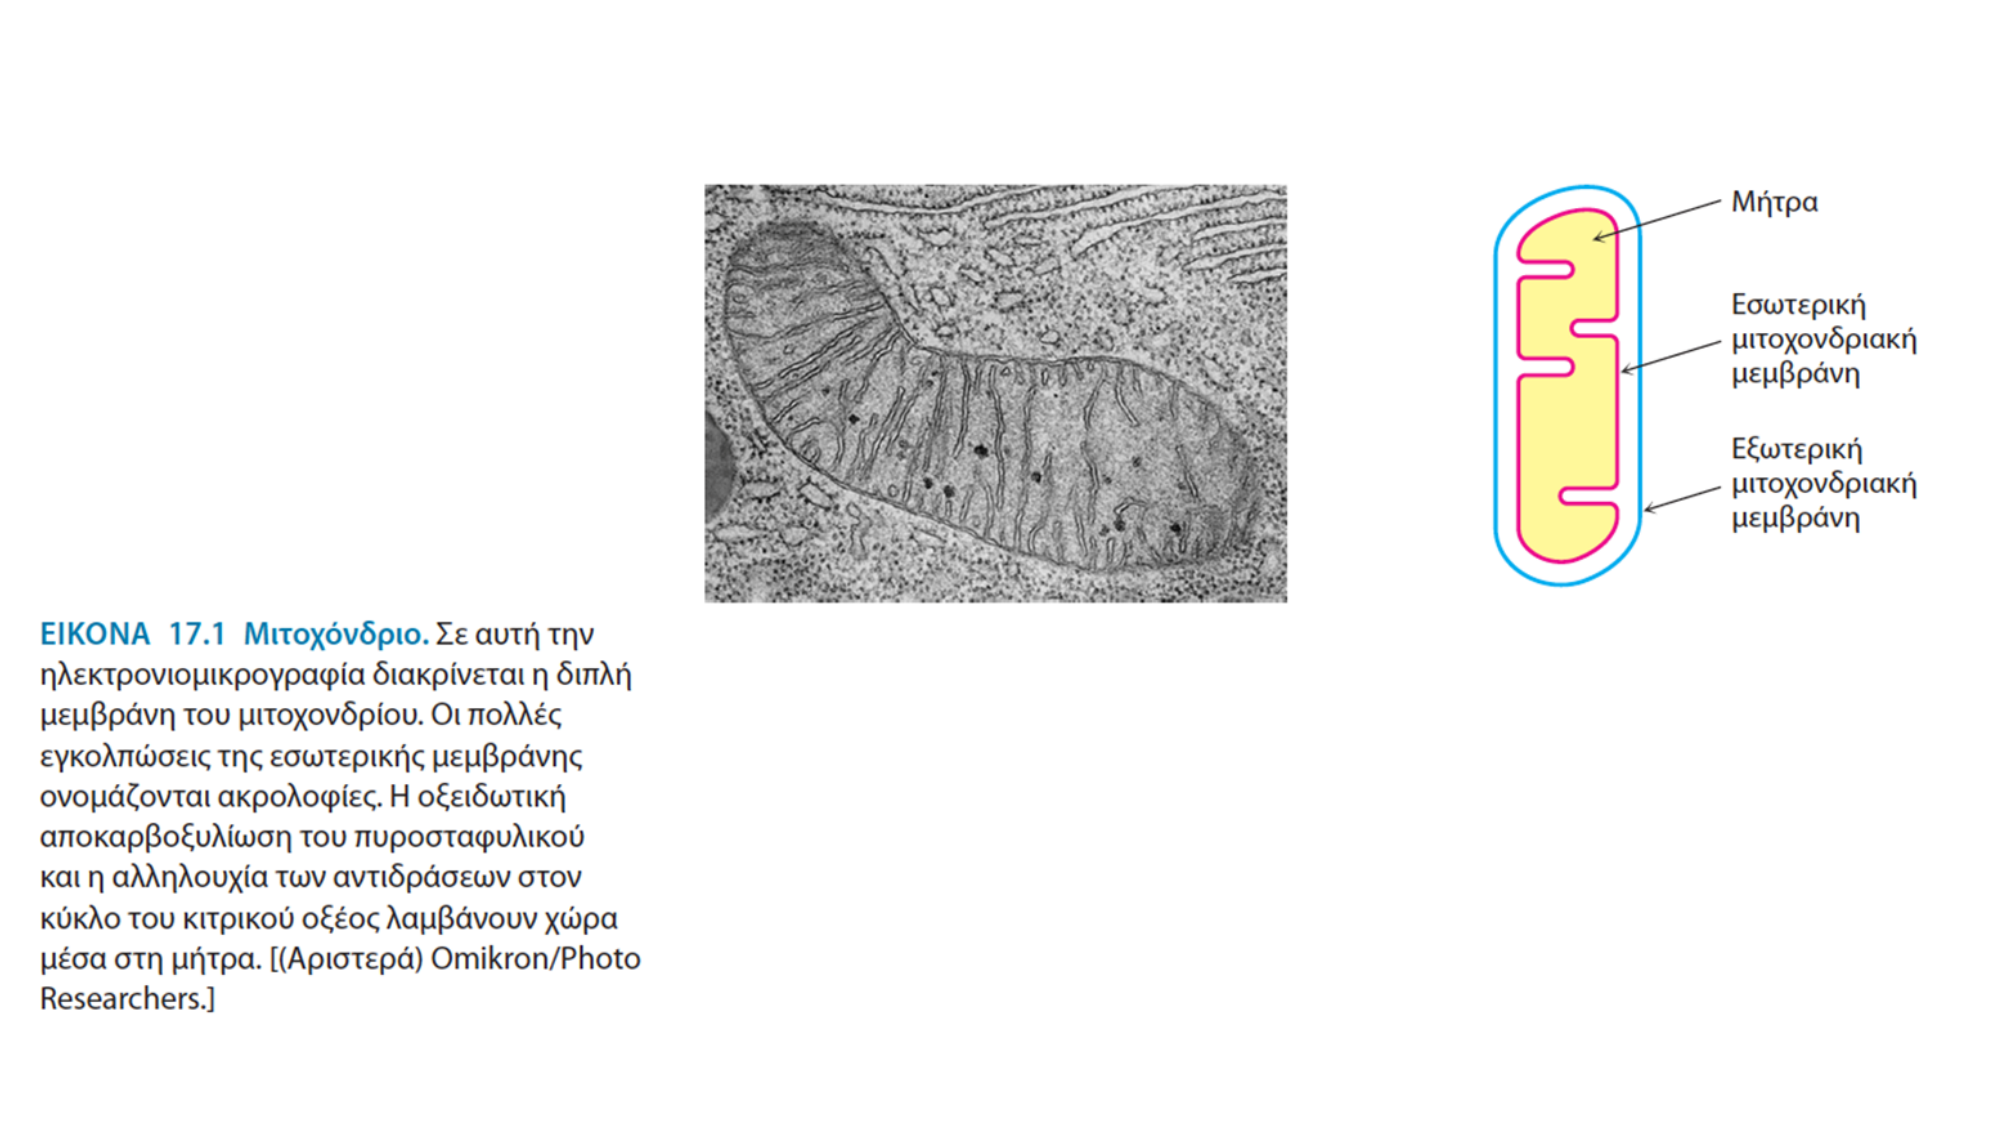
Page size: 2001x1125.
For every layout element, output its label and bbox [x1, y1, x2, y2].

picture [19, 149, 1950, 1042]
